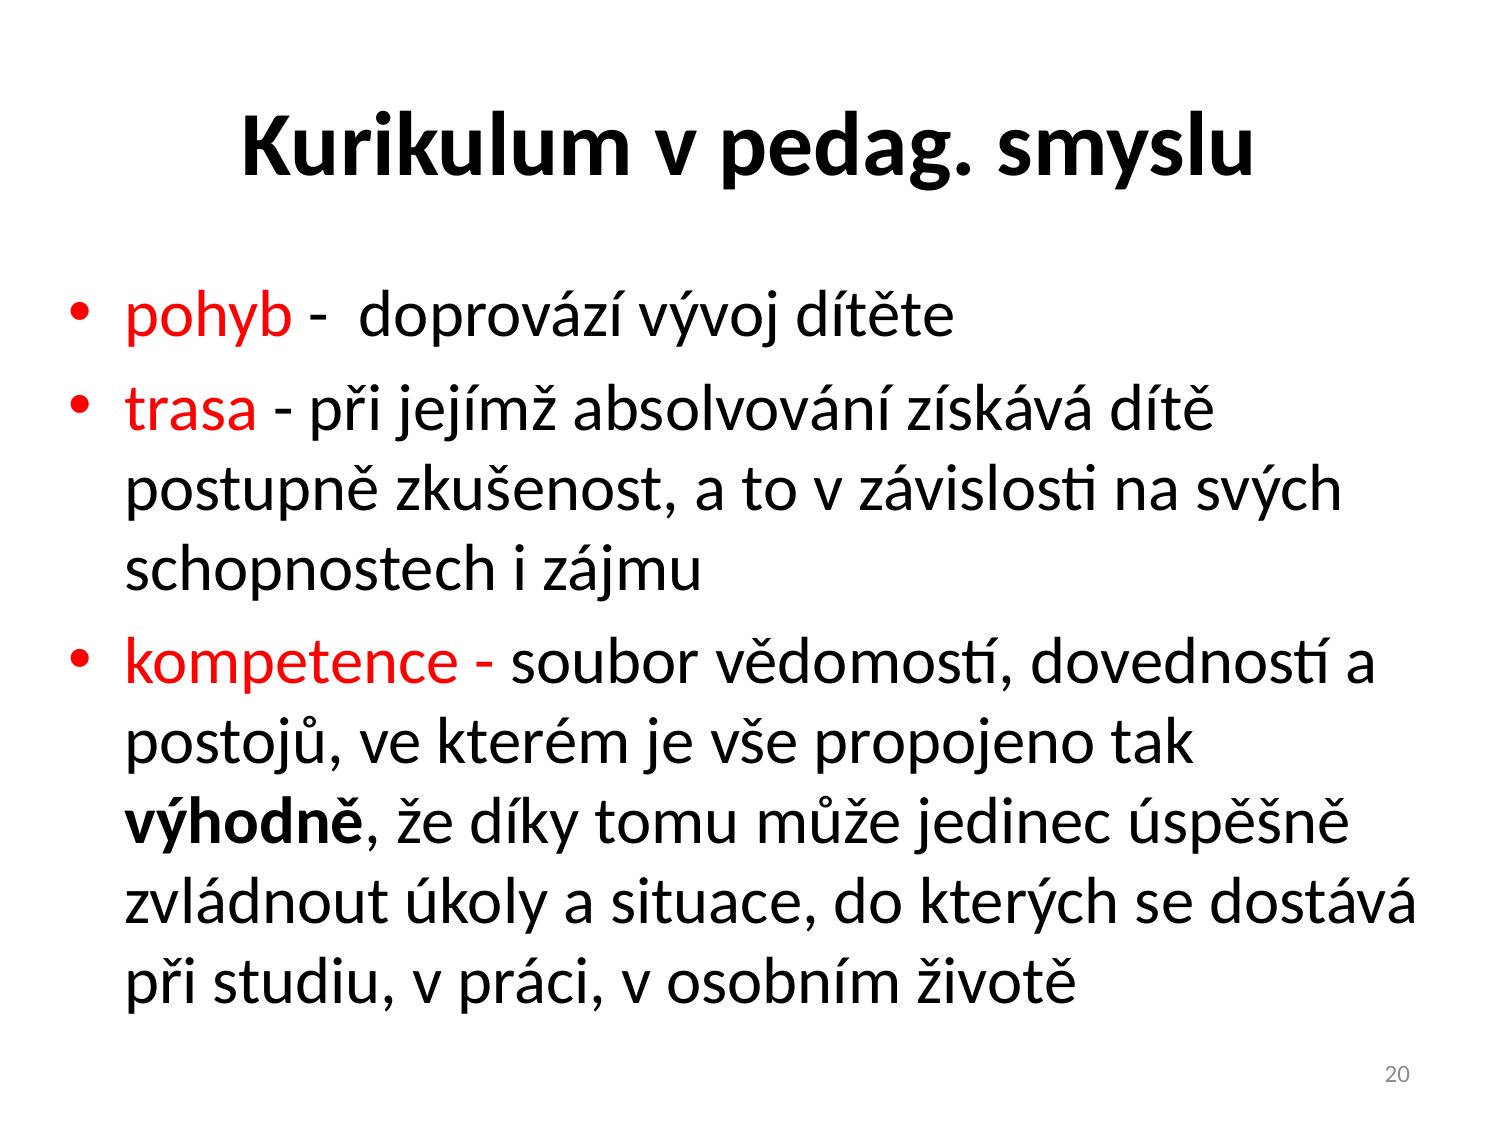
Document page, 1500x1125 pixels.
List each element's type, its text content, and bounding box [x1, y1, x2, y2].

list pohyb - doprovází vývoj dítěte trasa - při jejímž absolvování získává dítě postupně zkušenost, a to v závislosti na svých schopnostech i zájmu kompetence - soubor vědomostí, dovedností a postojů, ve kterém je vše propojeno tak výhodně, že díky tomu může jedinec úspěšně zvládnout úkoly a situace, do kterých se dostává při studiu, v práci, v osobním životě [53, 262, 1471, 1035]
title Kurikulum v pedag. smyslu [75, 45, 1425, 233]
slide_number 20 [1074, 1042, 1425, 1103]
